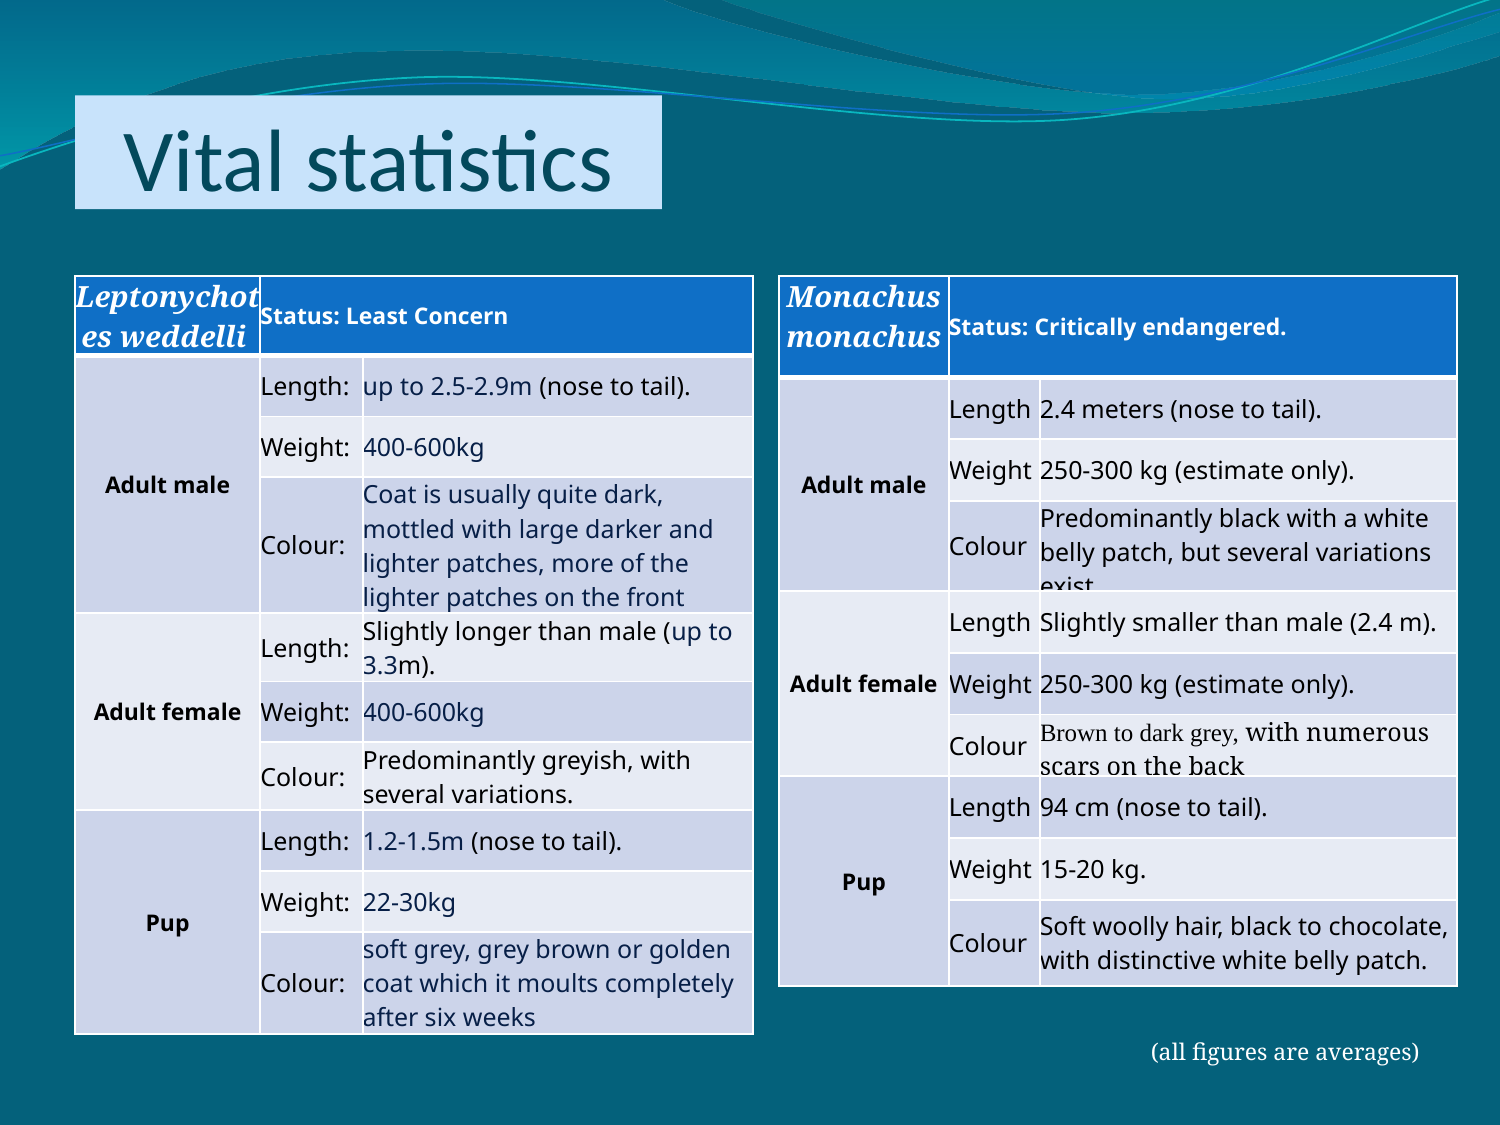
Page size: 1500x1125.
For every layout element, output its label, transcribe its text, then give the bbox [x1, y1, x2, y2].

table_cell Adult male [780, 380, 948, 590]
table_cell Adult male [76, 358, 259, 612]
table_cell Colour [950, 715, 1039, 775]
table_cell Coat is usually quite dark, mottled with large darker and lighter patches, more of the lighter patches on the front [364, 478, 752, 612]
table_cell Adult female [76, 614, 259, 809]
table_header Status: Critically endangered. [950, 277, 1456, 375]
table_cell Length [950, 777, 1039, 837]
table_cell Predominantly greyish, with several variations. [364, 743, 752, 809]
table_cell Pup [76, 811, 259, 1033]
table_cell Weight: [261, 872, 362, 931]
table_cell 2.4 meters (nose to tail). [1041, 380, 1456, 438]
table_cell Colour [950, 901, 1039, 985]
table_cell 94 cm (nose to tail). [1041, 777, 1456, 837]
table_cell Weight: [261, 682, 362, 741]
table_header Leptonychotes weddelli [76, 277, 259, 353]
table_cell Weight [950, 839, 1039, 899]
table_cell Length: [261, 811, 362, 870]
title Vital statistics [75, 95, 662, 210]
table_cell 250-300 kg (estimate only). [1041, 440, 1456, 500]
table_cell Length [950, 592, 1039, 652]
table_cell 1.2-1.5m (nose to tail). [364, 811, 752, 870]
table_header Monachus monachus [780, 277, 948, 375]
table_cell Adult female [780, 592, 948, 775]
table_cell 22-30kg [364, 872, 752, 931]
table_cell Colour: [261, 743, 362, 809]
table_cell Predominantly black with a white belly patch, but several variations exist. [1041, 502, 1456, 590]
table_cell Length: [261, 358, 362, 416]
table_cell 400-600kg [364, 417, 752, 476]
table_cell Colour: [261, 478, 362, 612]
table_cell 15-20 kg. [1041, 839, 1456, 899]
table_cell Length: [261, 614, 362, 681]
table_cell Weight [950, 654, 1039, 714]
table_cell Slightly smaller than male (2.4 m). [1041, 592, 1456, 652]
table_cell Colour: [261, 933, 362, 1033]
table_cell Weight: [261, 417, 362, 476]
table_cell Pup [780, 777, 948, 985]
table_cell 250-300 kg (estimate only). [1041, 654, 1456, 714]
table_cell 400-600kg [364, 682, 752, 741]
table_header Status: Least Concern [261, 277, 752, 353]
table_cell Soft woolly hair, black to chocolate, with distinctive white belly patch. [1041, 901, 1456, 985]
table_cell Brown to dark grey, with numerous scars on the back [1041, 715, 1456, 775]
table_cell up to 2.5-2.9m (nose to tail). [364, 358, 752, 416]
table_cell Length [950, 380, 1039, 438]
table_cell Colour [950, 502, 1039, 590]
table_cell Weight [950, 440, 1039, 500]
text_box (all figures are averages) [1135, 1029, 1441, 1073]
table_cell soft grey, grey brown or golden coat which it moults completely after six weeks [364, 933, 752, 1033]
table_cell Slightly longer than male (up to 3.3m). [364, 614, 752, 681]
